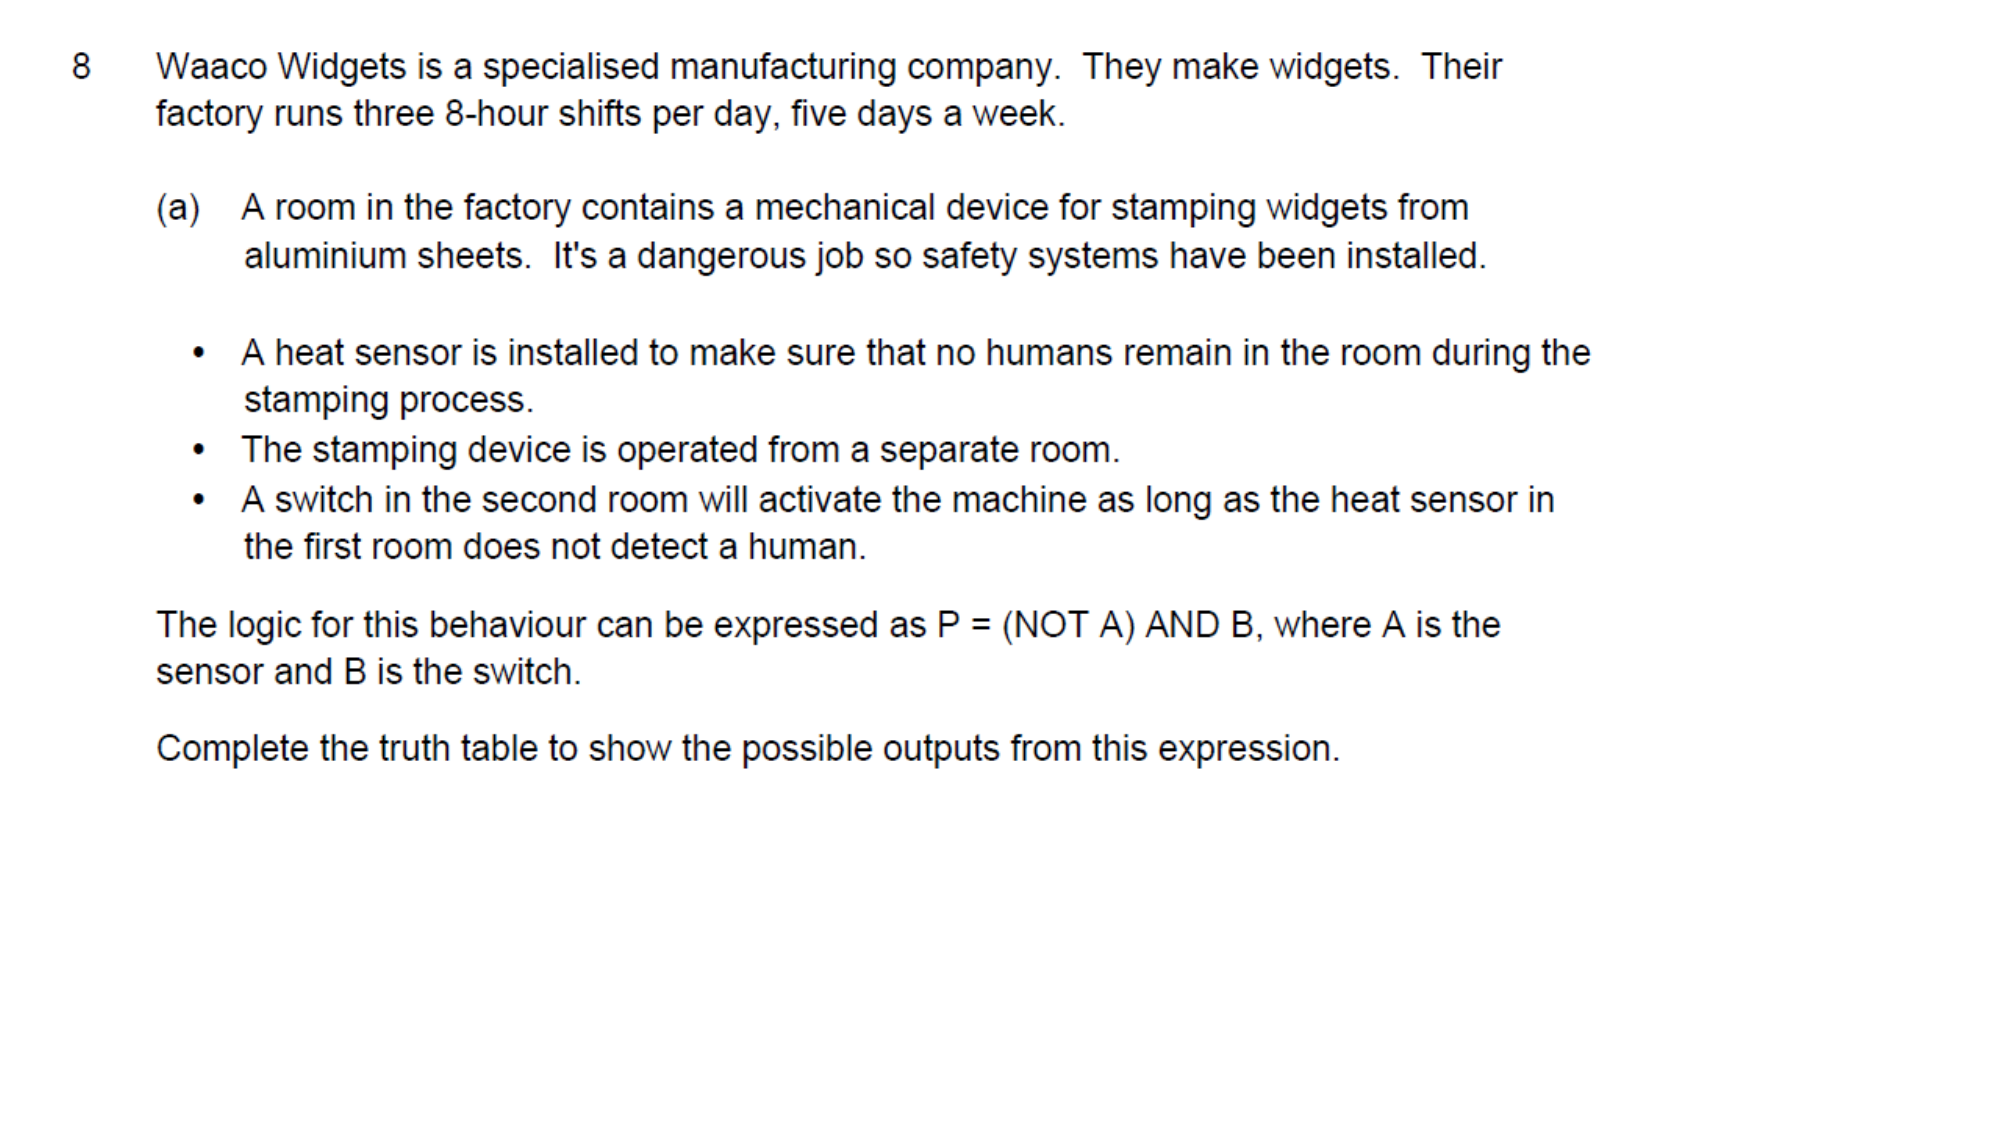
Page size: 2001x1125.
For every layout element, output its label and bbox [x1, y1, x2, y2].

picture [39, 26, 1615, 786]
